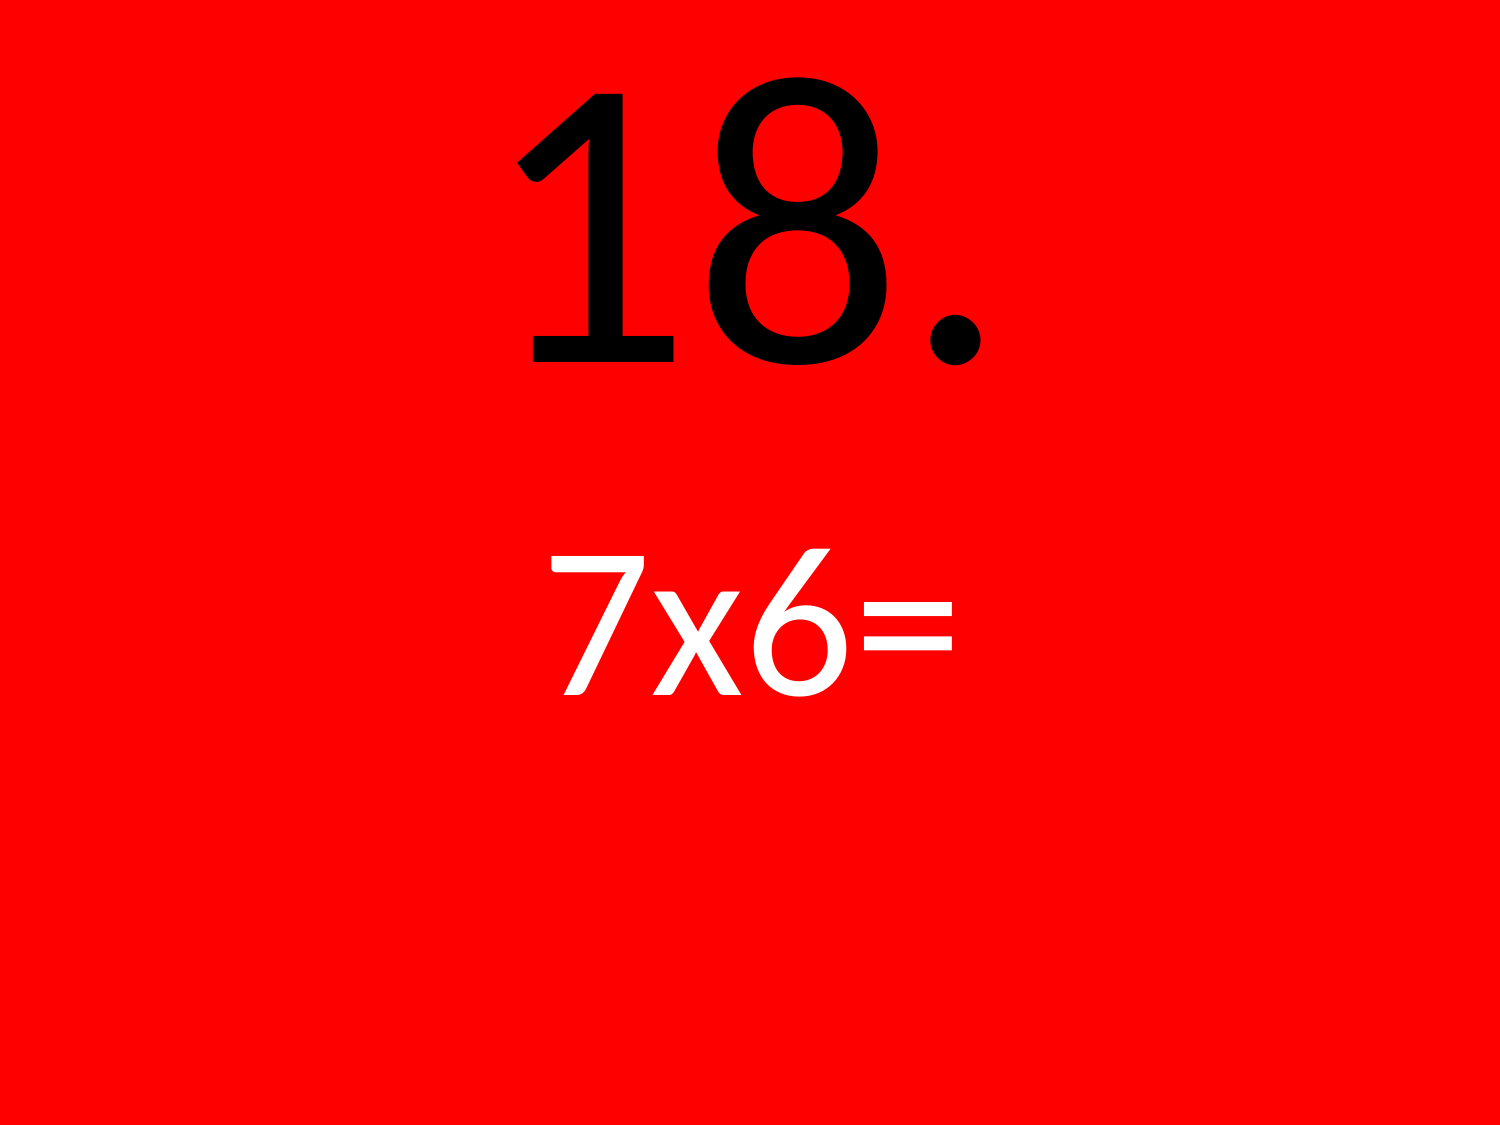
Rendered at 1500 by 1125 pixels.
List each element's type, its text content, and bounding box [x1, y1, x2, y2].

title 7x6= [76, 468, 1427, 750]
text_box 18. [70, 54, 1421, 337]
